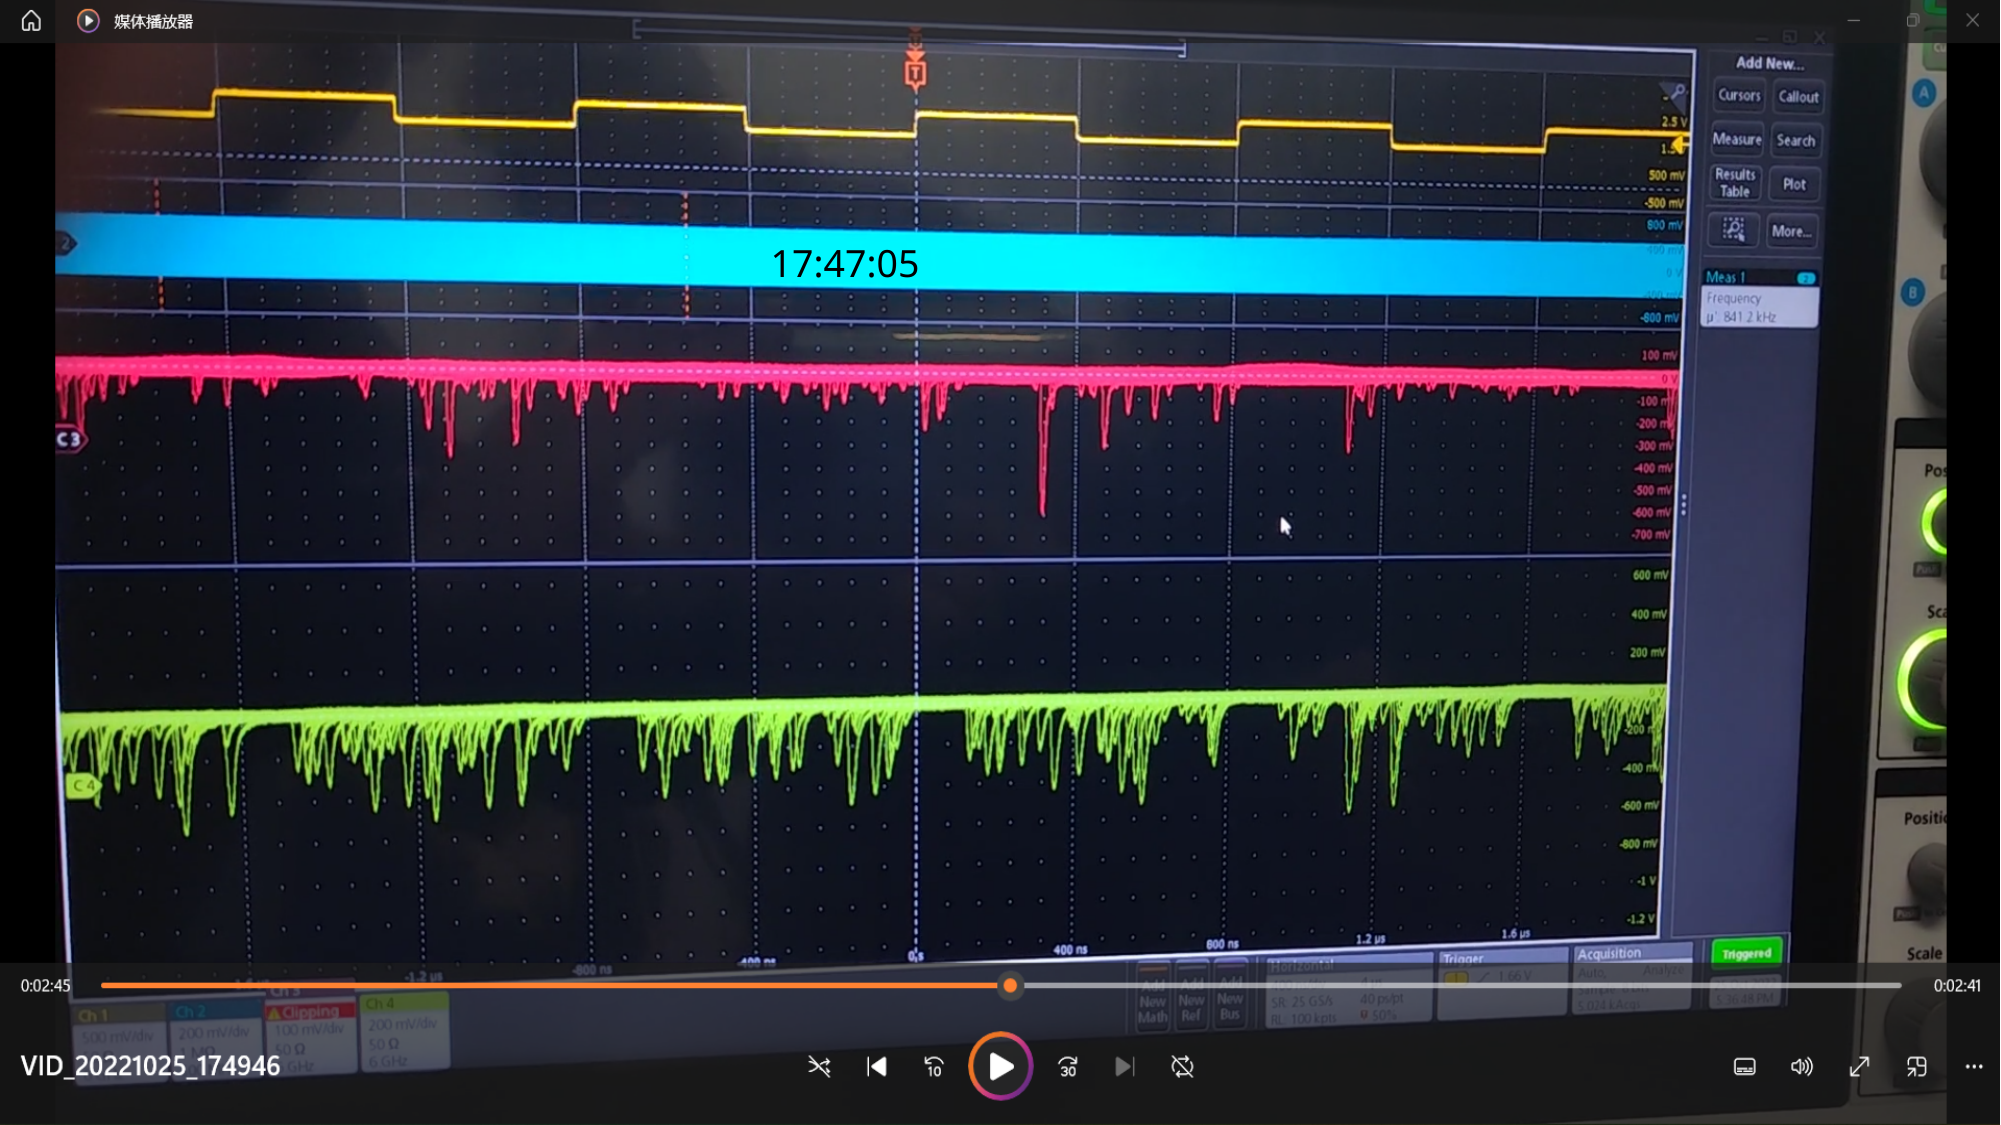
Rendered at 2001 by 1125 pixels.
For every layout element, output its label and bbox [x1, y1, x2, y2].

list [0, 0, 2000, 1125]
